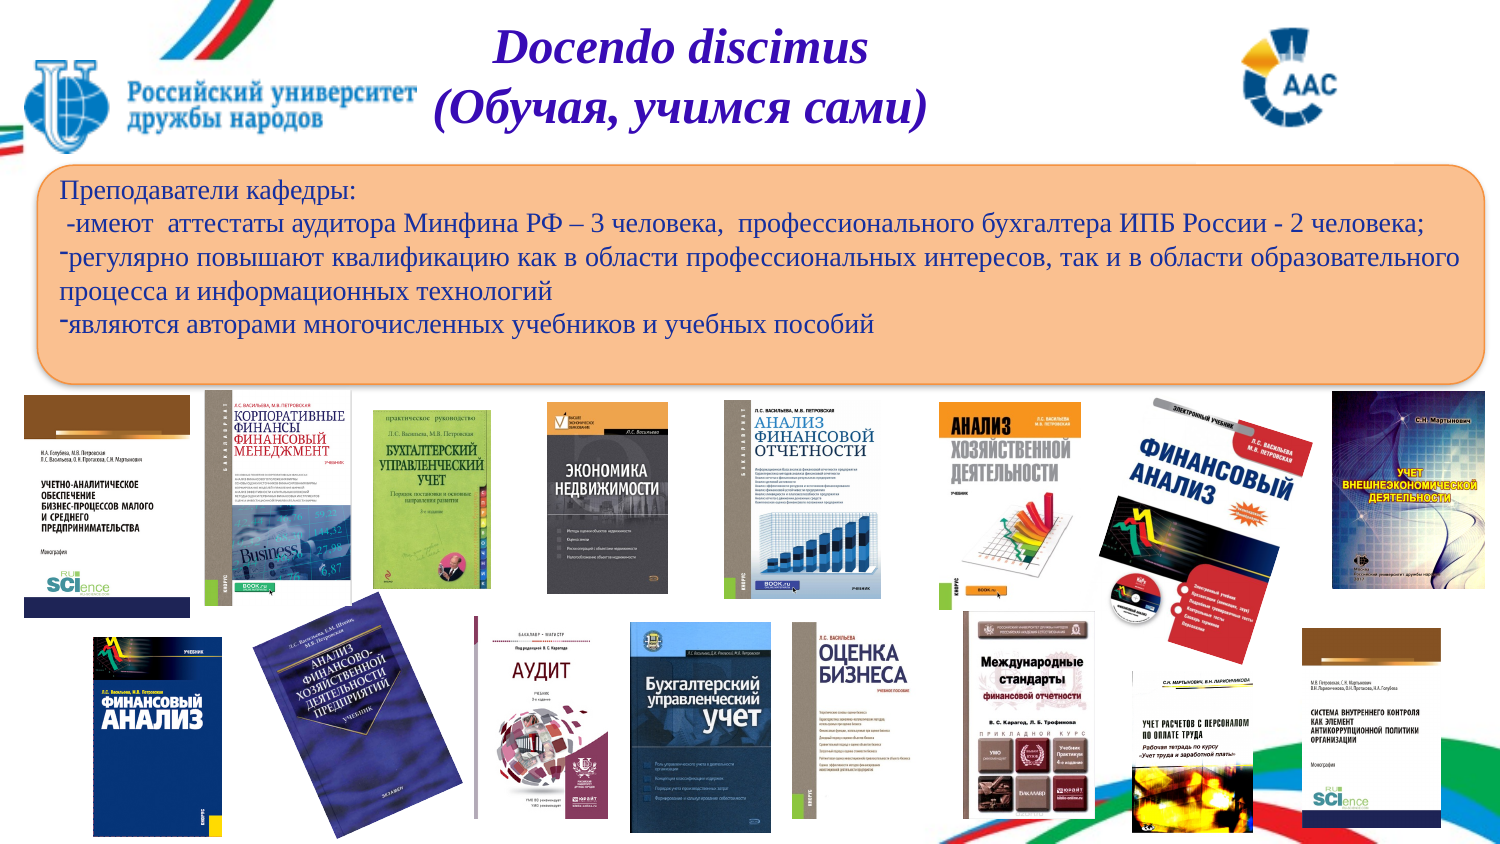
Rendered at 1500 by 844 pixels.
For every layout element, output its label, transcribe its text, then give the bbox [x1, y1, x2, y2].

picture [0, 0, 1500, 844]
text_box Преподаватели кафедры: -имеют аттестаты аудитора Минфина РФ – 3 человека, профессионального бухгалтера ИПБ России - 2 человека; регулярно повышают квалификацию как в области профессиональных интересов, так и в области образовательного процесса и информационных технологий являются авторами многочисленных учебников и учебных пособий [36, 164, 1486, 385]
title Docendo discimus (Обучая, учимся сами) [364, 13, 1010, 134]
